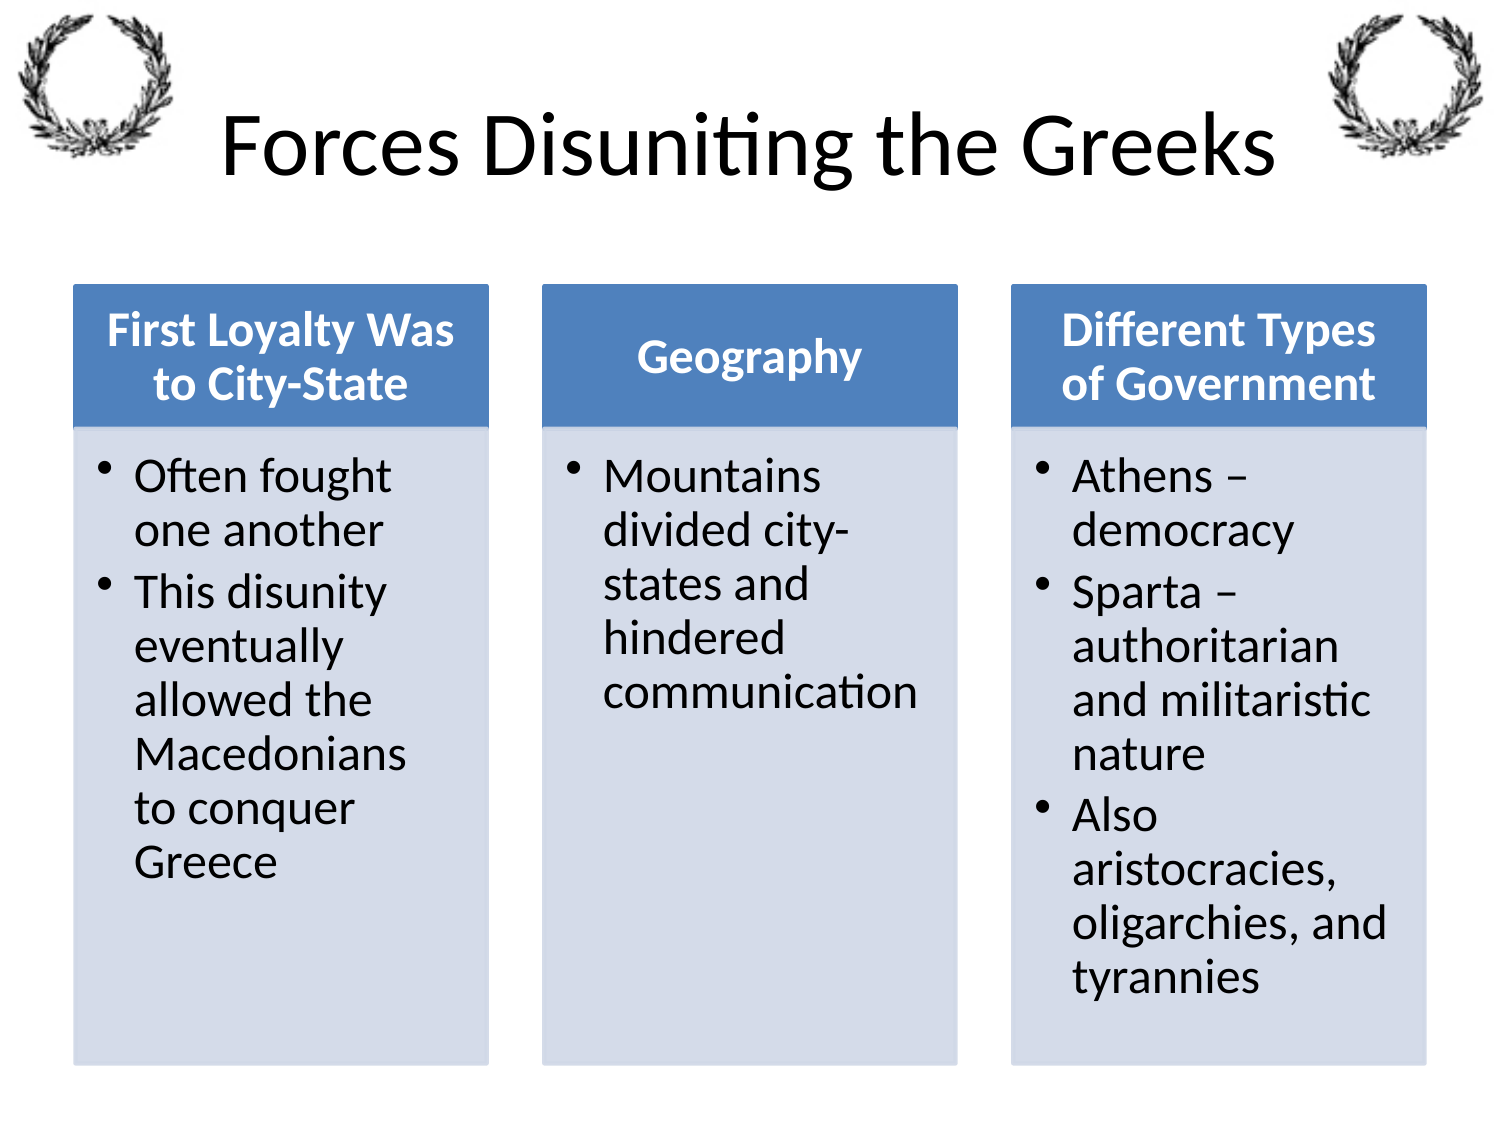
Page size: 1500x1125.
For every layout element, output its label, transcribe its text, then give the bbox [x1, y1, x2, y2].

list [74, 224, 1426, 1125]
picture [0, 0, 190, 174]
picture [1310, 0, 1500, 174]
title Forces Disuniting the Greeks [75, 45, 1425, 224]
